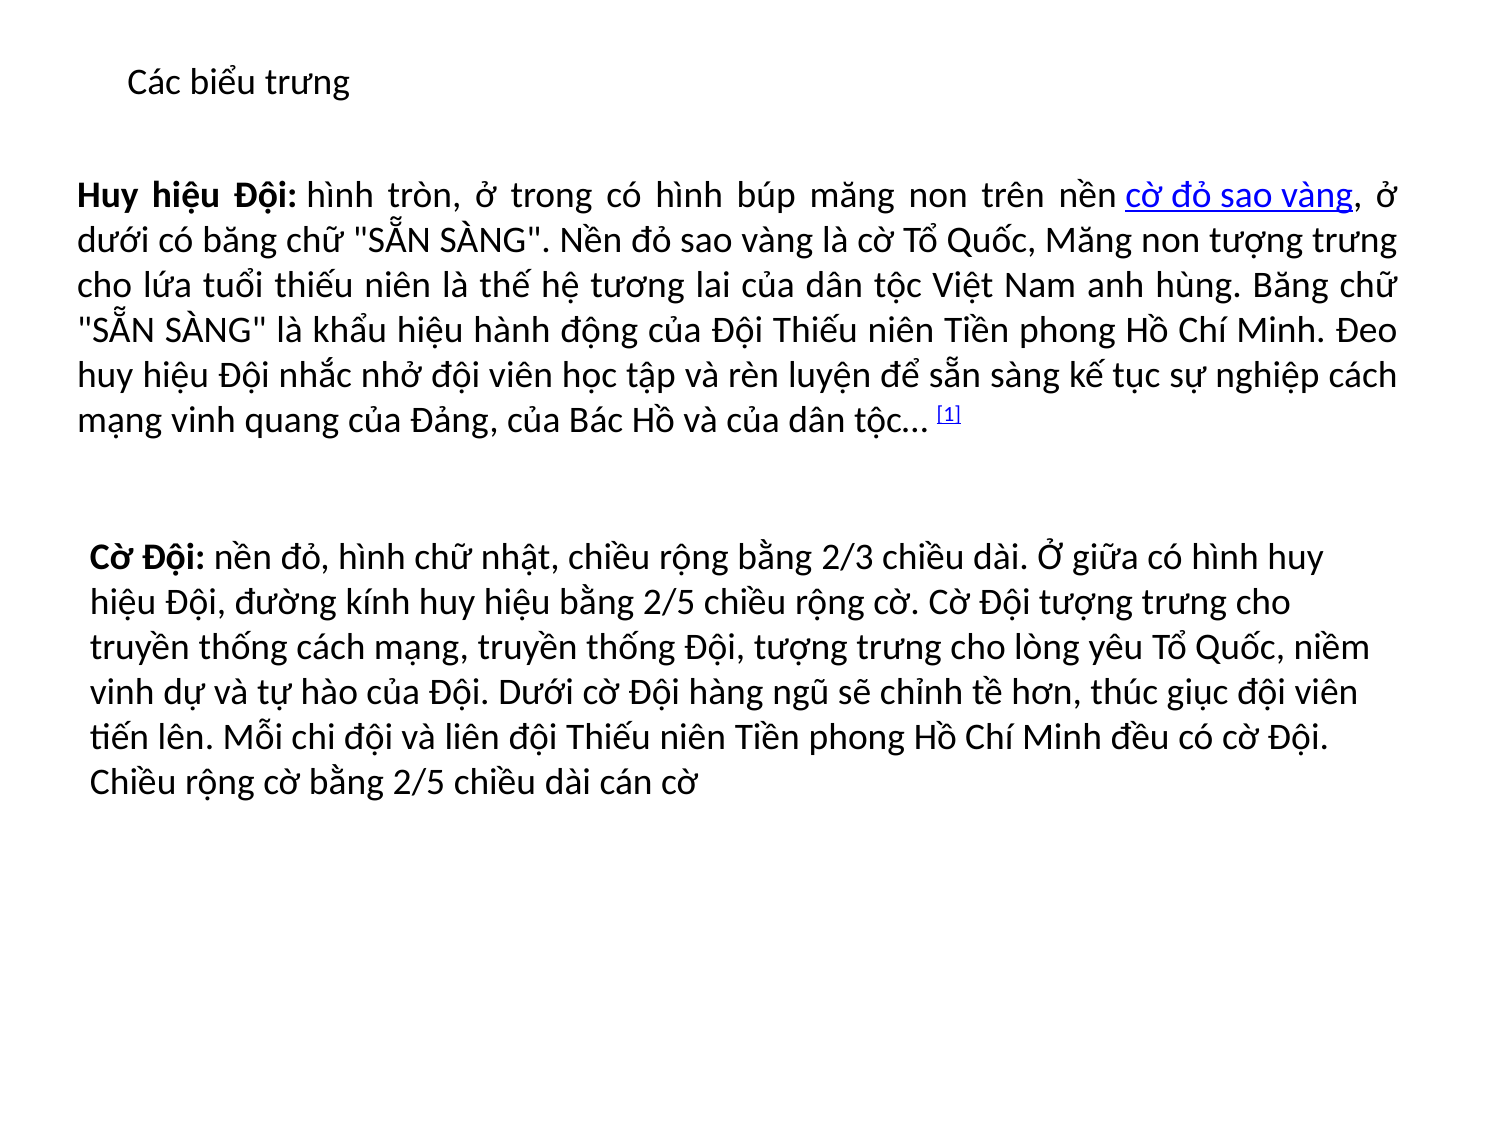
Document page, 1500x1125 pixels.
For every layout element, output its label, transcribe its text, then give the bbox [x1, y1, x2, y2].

text_box Huy hiệu Đội: hình tròn, ở trong có hình búp măng non trên nền cờ đỏ sao vàng, ở dưới có băng chữ "SẴN SÀNG". Nền đỏ sao vàng là cờ Tổ Quốc, Măng non tượng trưng cho lứa tuổi thiếu niên là thế hệ tương lai của dân tộc Việt Nam anh hùng. Băng chữ "SẴN SÀNG" là khẩu hiệu hành động của Đội Thiếu niên Tiền phong Hồ Chí Minh. Đeo huy hiệu Đội nhắc nhở đội viên học tập và rèn luyện để sẵn sàng kế tục sự nghiệp cách mạng vinh quang của Đảng, của Bác Hồ và của dân tộc… [1] [62, 162, 1413, 493]
text_box Cờ Đội: nền đỏ, hình chữ nhật, chiều rộng bằng 2/3 chiều dài. Ở giữa có hình huy hiệu Đội, đường kính huy hiệu bằng 2/5 chiều rộng cờ. Cờ Đội tượng trưng cho truyền thống cách mạng, truyền thống Đội, tượng trưng cho lòng yêu Tổ Quốc, niềm vinh dự và tự hào của Đội. Dưới cờ Đội hàng ngũ sẽ chỉnh tề hơn, thúc giục đội viên tiến lên. Mỗi chi đội và liên đội Thiếu niên Tiền phong Hồ Chí Minh đều có cờ Đội. Chiều rộng cờ bằng 2/5 chiều dài cán cờ [74, 524, 1413, 810]
text_box Các biểu trưng [112, 49, 638, 155]
